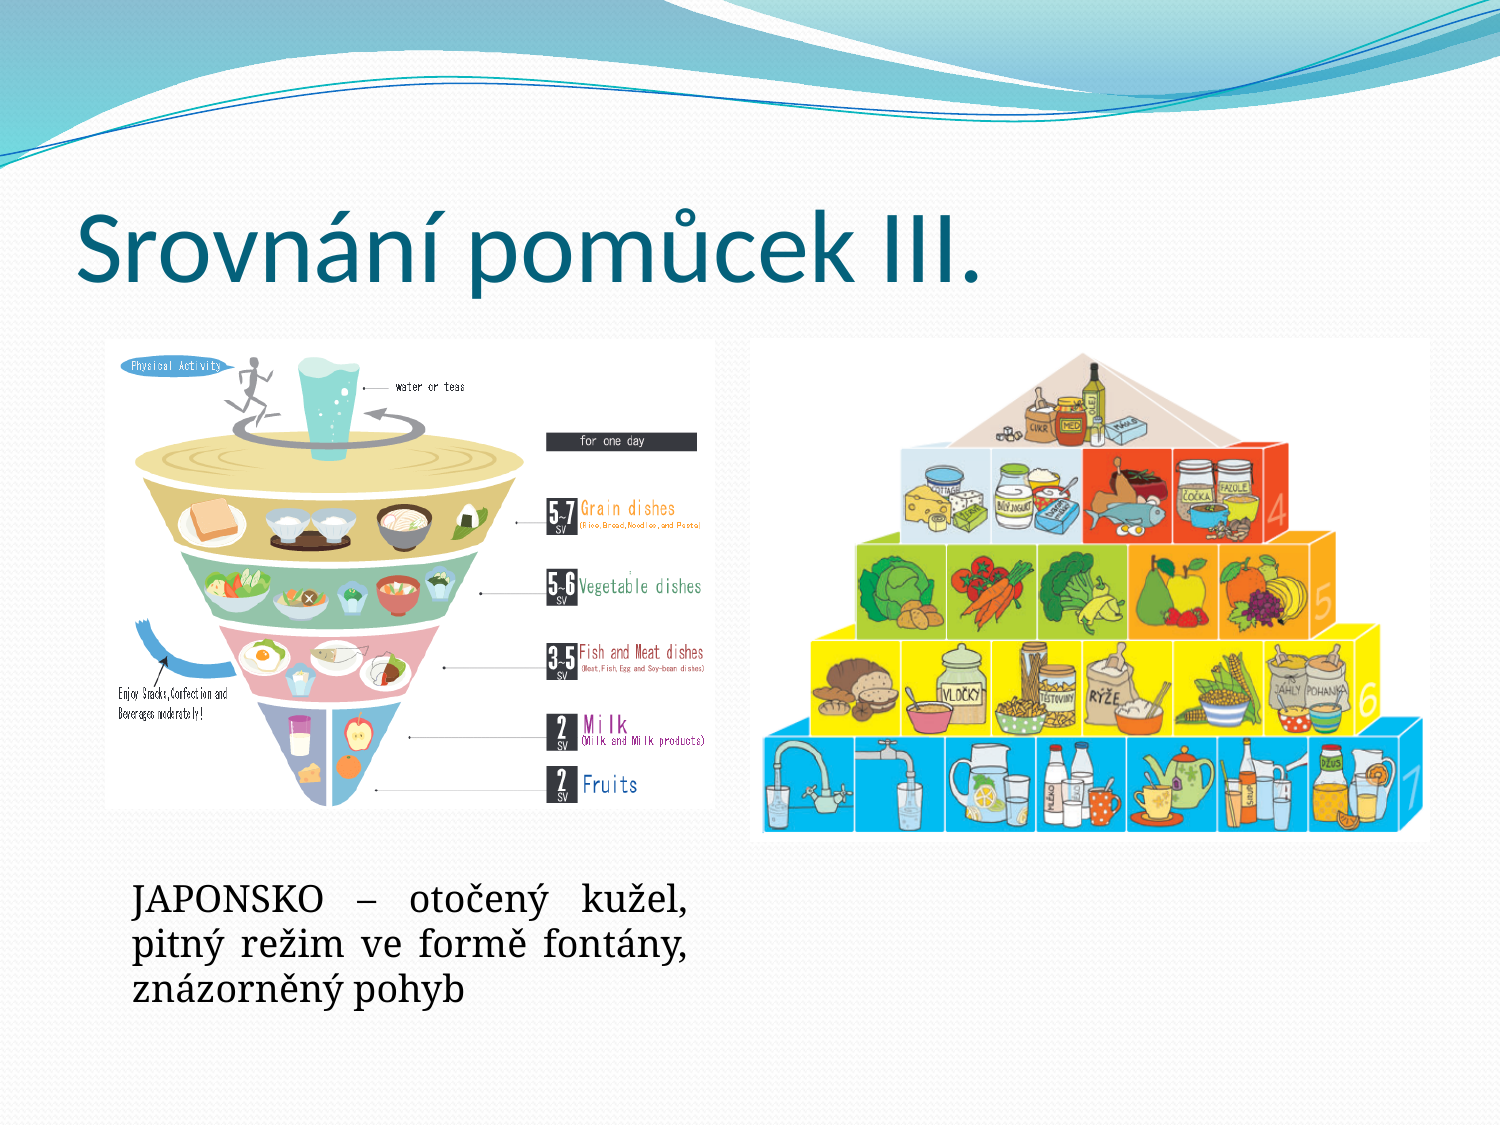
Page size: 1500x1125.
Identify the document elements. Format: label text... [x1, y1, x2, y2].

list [749, 337, 1431, 842]
title Srovnání pomůcek III. [75, 115, 1425, 303]
picture [105, 339, 716, 809]
text_box JAPONSKO – otočený kužel, pitný režim ve formě fontány, znázorněný pohyb [117, 867, 703, 1017]
